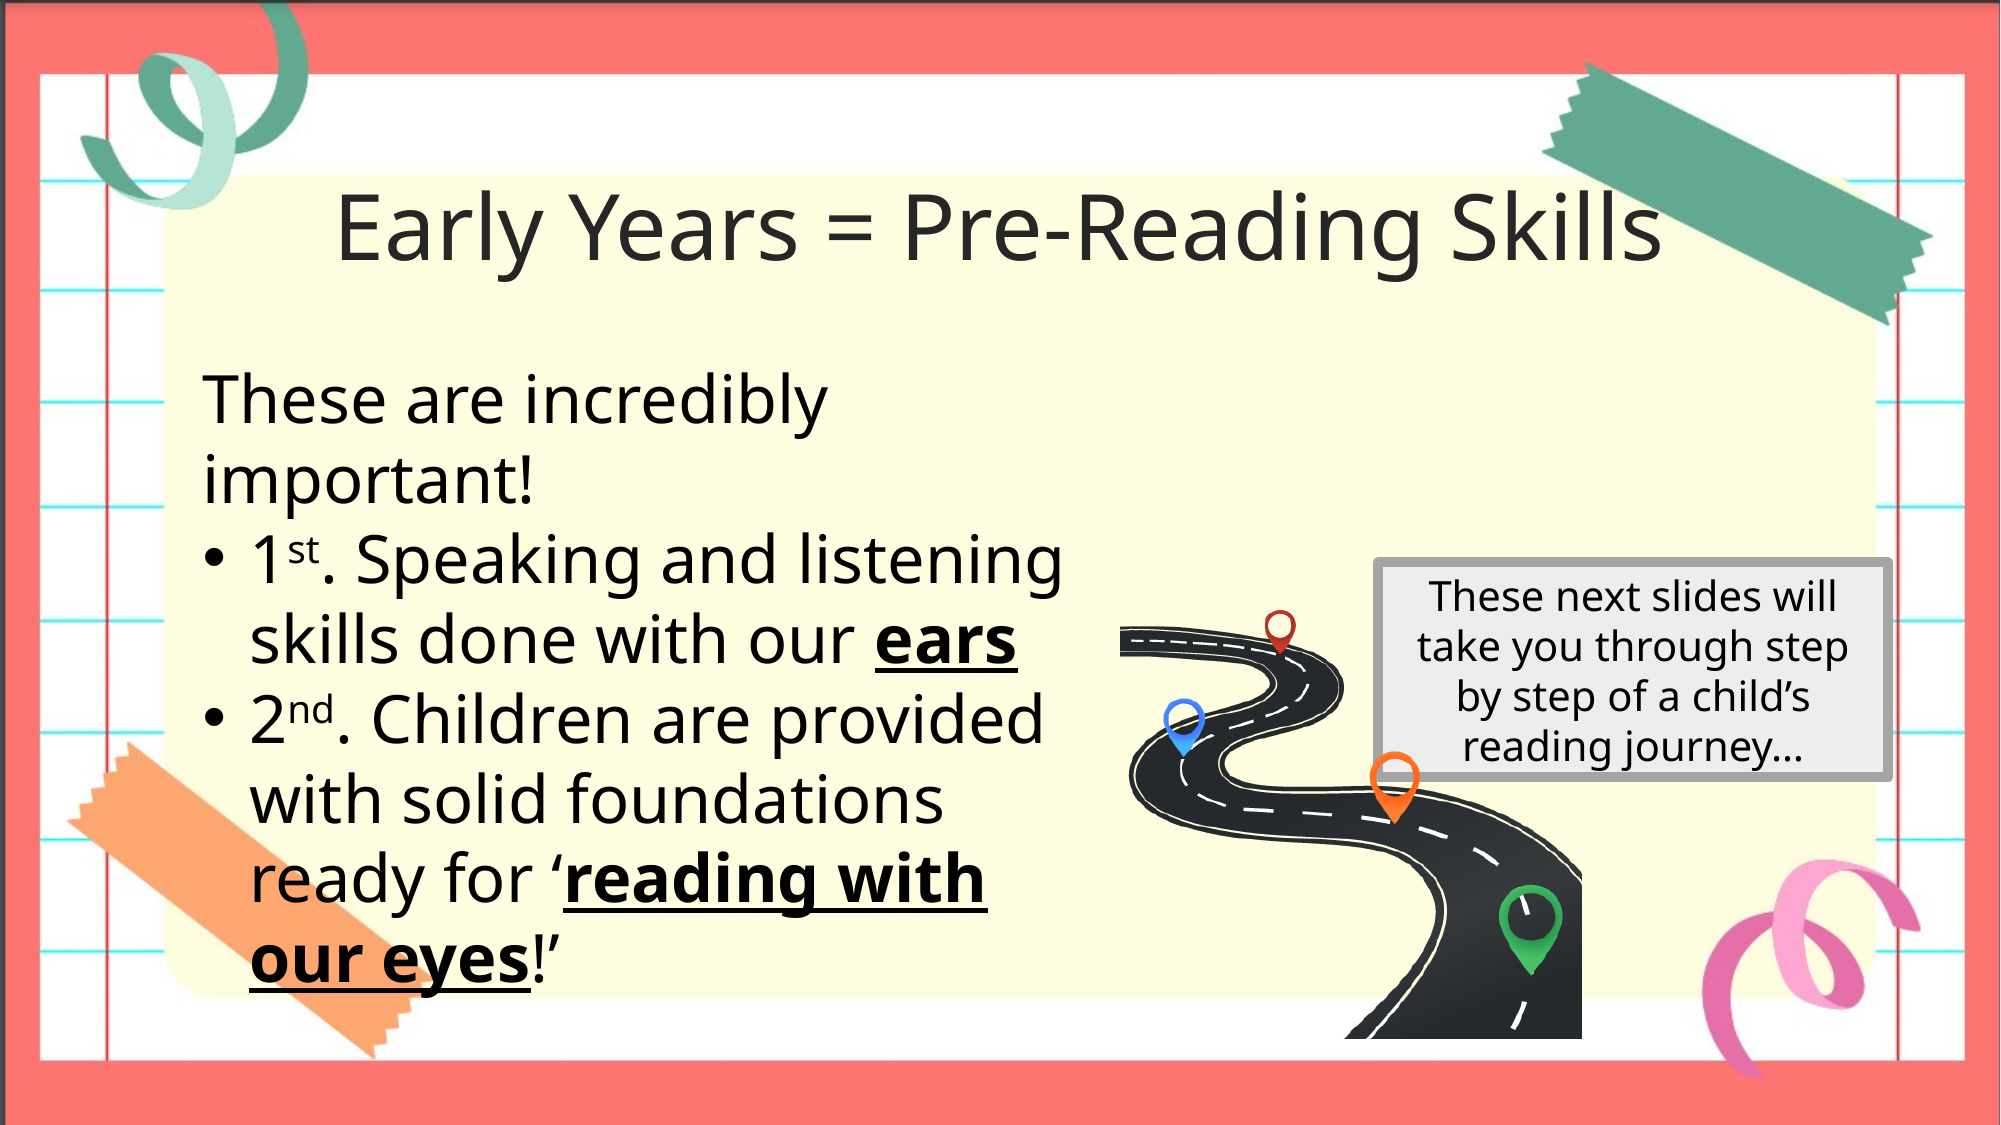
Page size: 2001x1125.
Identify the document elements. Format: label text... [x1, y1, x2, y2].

text_box These next slides will take you through step by step of a child’s reading journey… [1378, 562, 1889, 778]
text_box These are incredibly important! 1st. Speaking and listening skills done with our ears 2nd. Children are provided with solid foundations ready for ‘reading with our eyes!’ [187, 304, 1133, 1004]
text_box Early Years = Pre-Reading Skills [212, 161, 1788, 375]
picture [0, 0, 2001, 1125]
